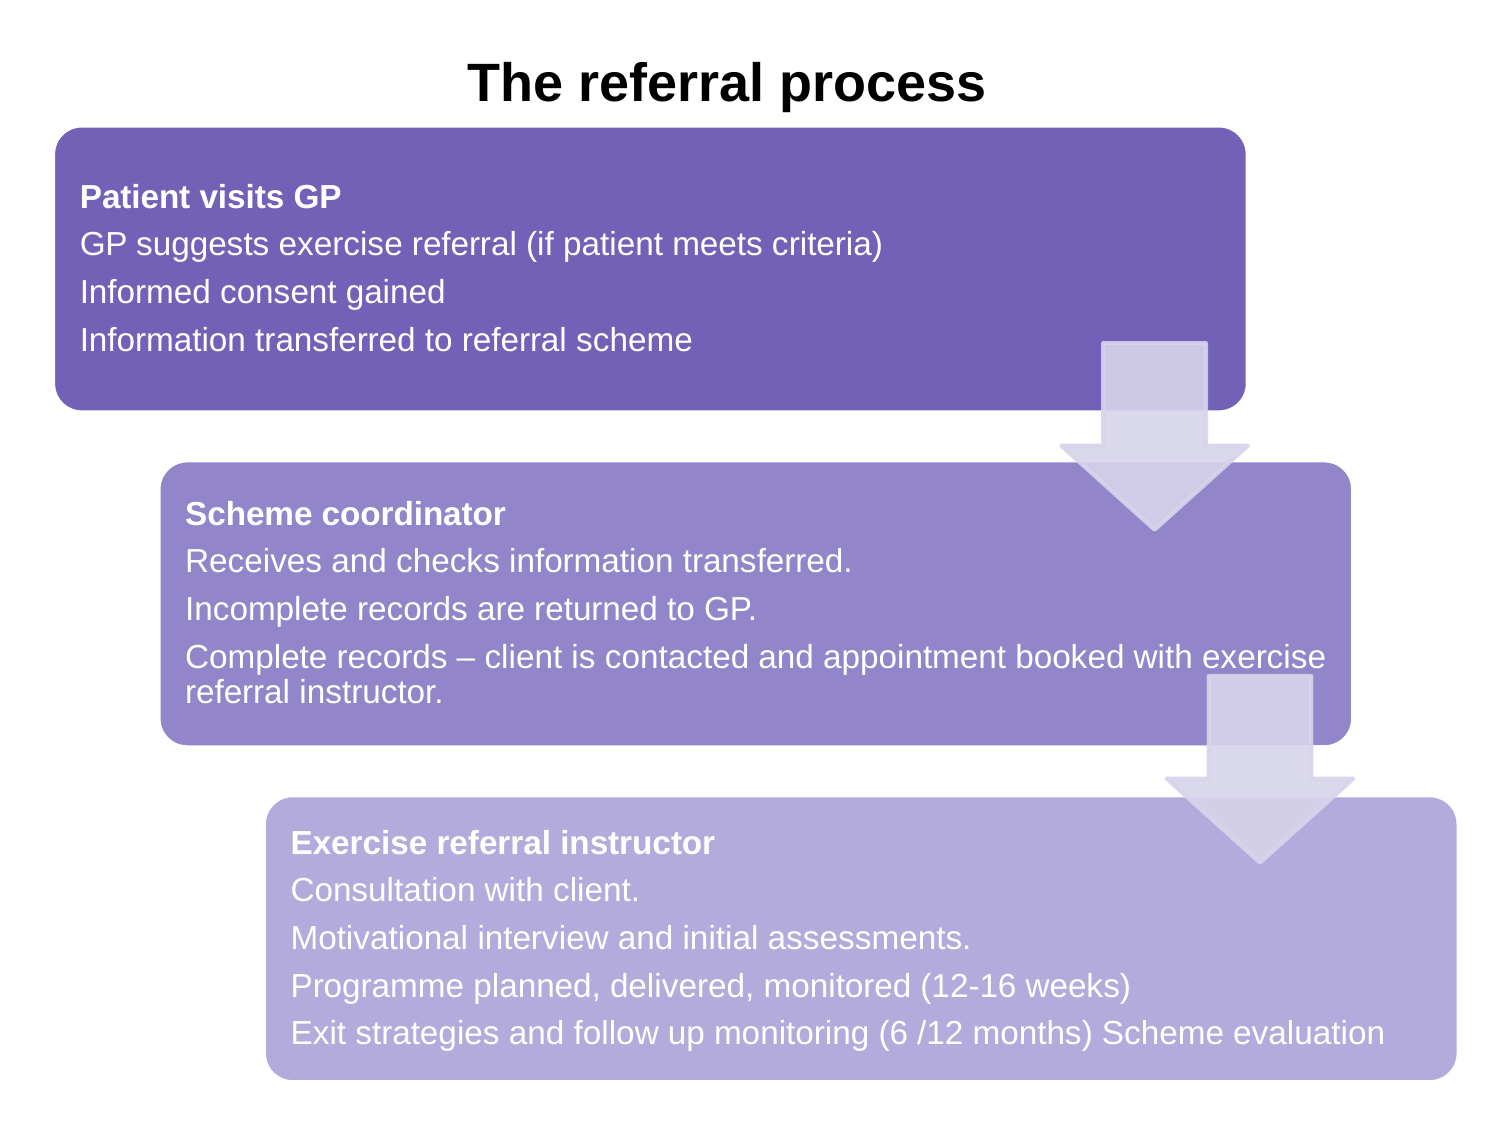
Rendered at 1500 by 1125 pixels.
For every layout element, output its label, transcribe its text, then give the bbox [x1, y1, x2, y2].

title The referral process [76, 39, 1378, 120]
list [52, 125, 1459, 1083]
